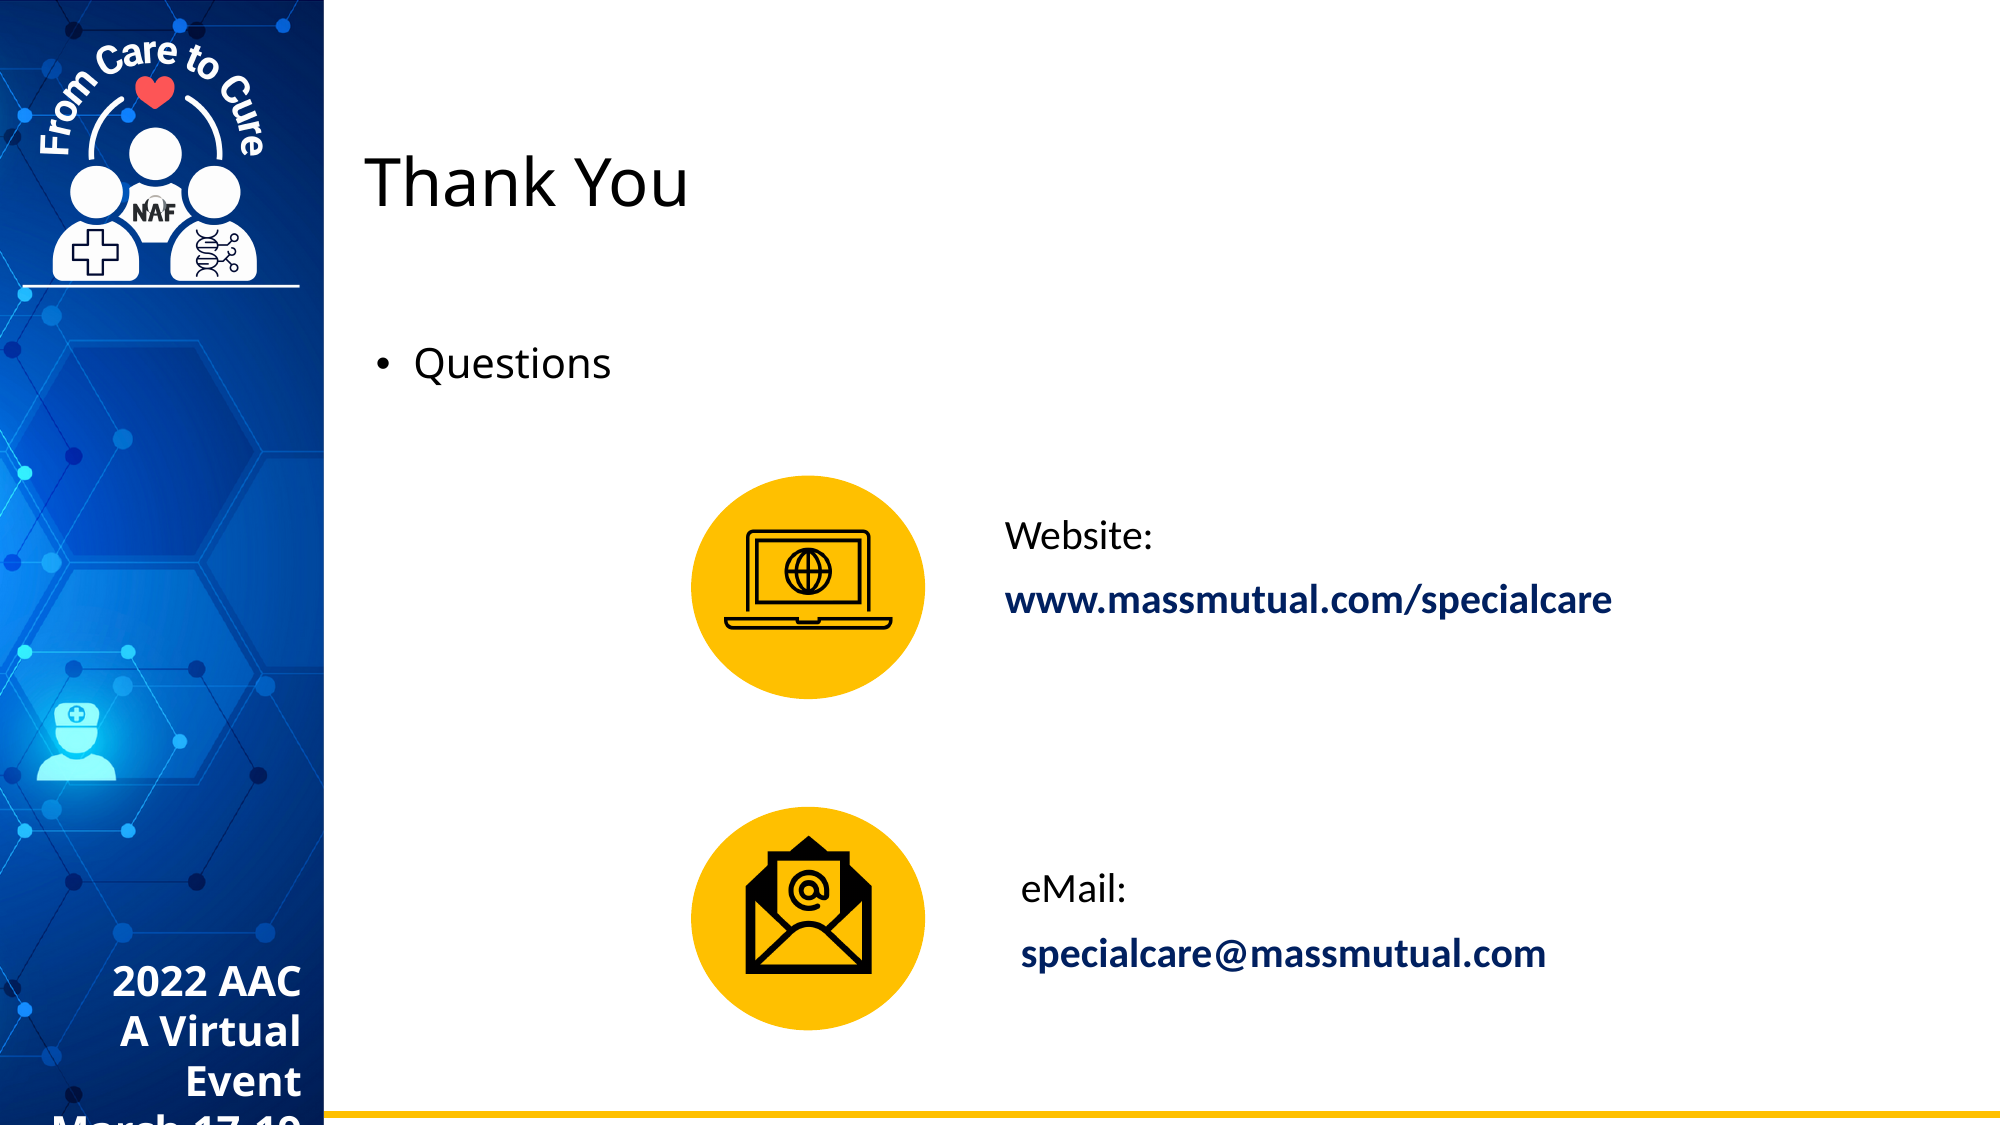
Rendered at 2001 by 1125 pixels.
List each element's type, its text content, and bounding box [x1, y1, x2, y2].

picture [720, 491, 896, 666]
title Thank You [349, 76, 1948, 294]
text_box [691, 475, 1736, 1031]
list Questions [360, 335, 1948, 1049]
picture [733, 829, 884, 980]
picture [0, 0, 348, 1125]
